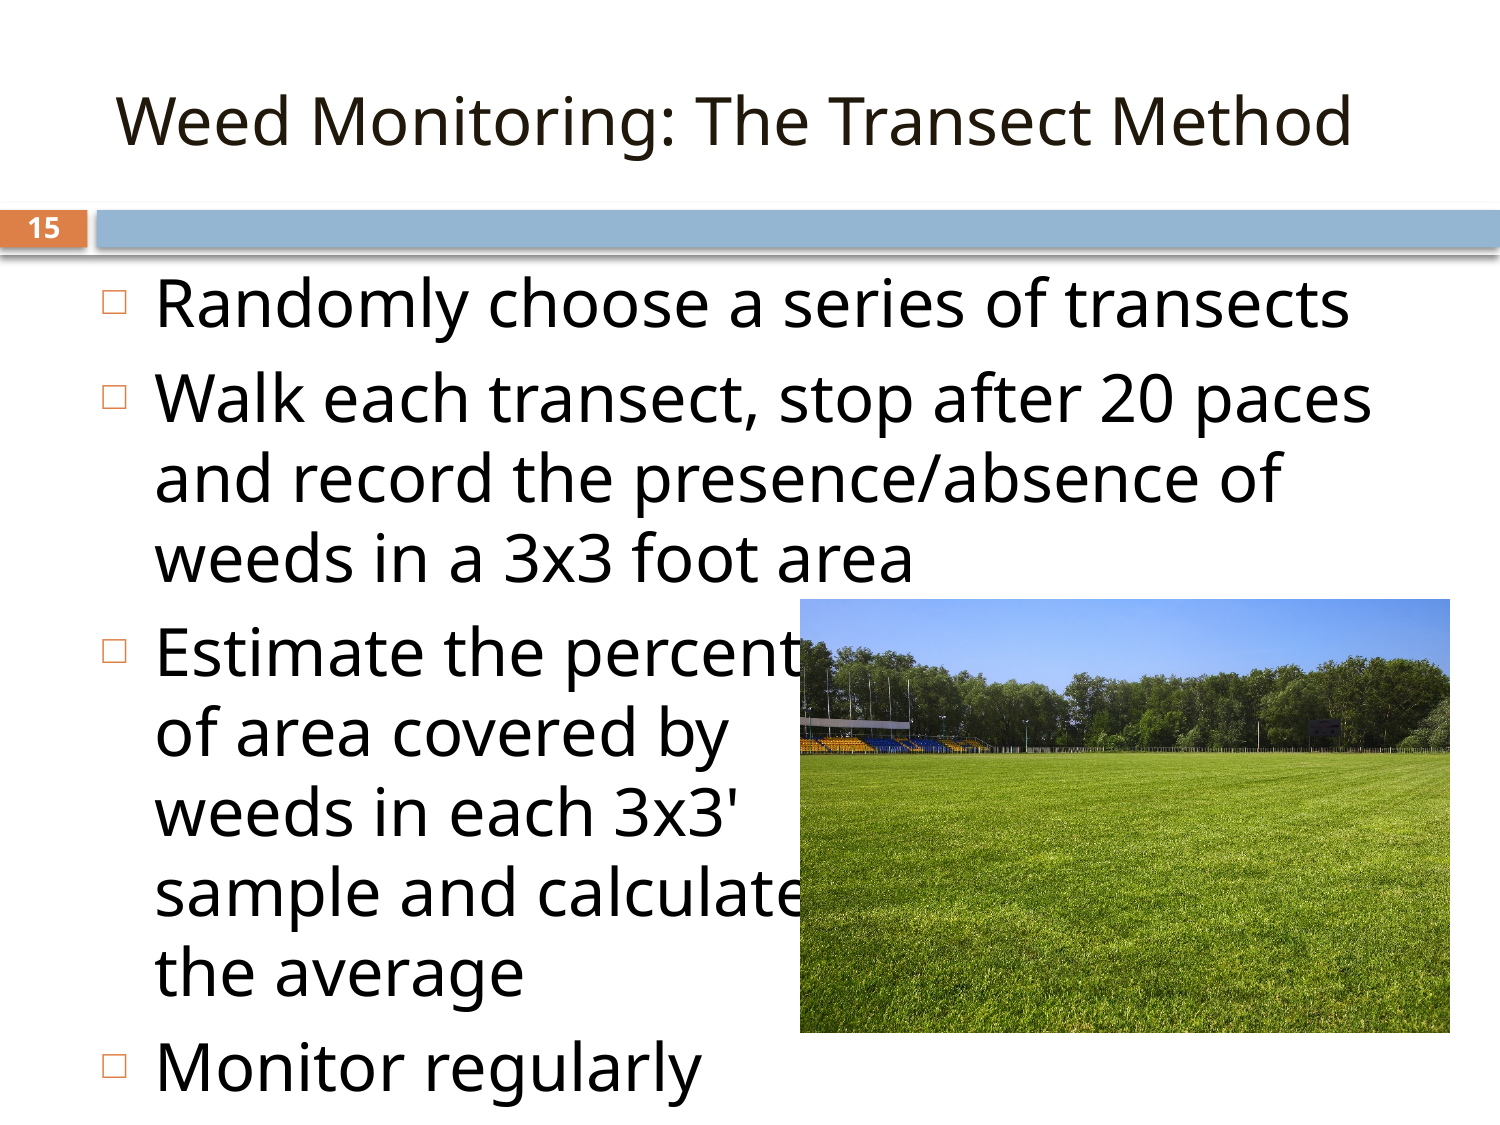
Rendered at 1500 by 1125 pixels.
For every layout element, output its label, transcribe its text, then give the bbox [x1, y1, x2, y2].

list Randomly choose a series of transects Walk each transect, stop after 20 paces and record the presence/absence of weeds in a 3x3 foot area Estimate the percentage of area covered by weeds in each 3x3' sample and calculate the average Monitor regularly [87, 253, 1450, 992]
picture [799, 599, 1451, 1033]
title Weed Monitoring: The Transect Method [100, 37, 1438, 200]
slide_number 15 [0, 208, 88, 249]
